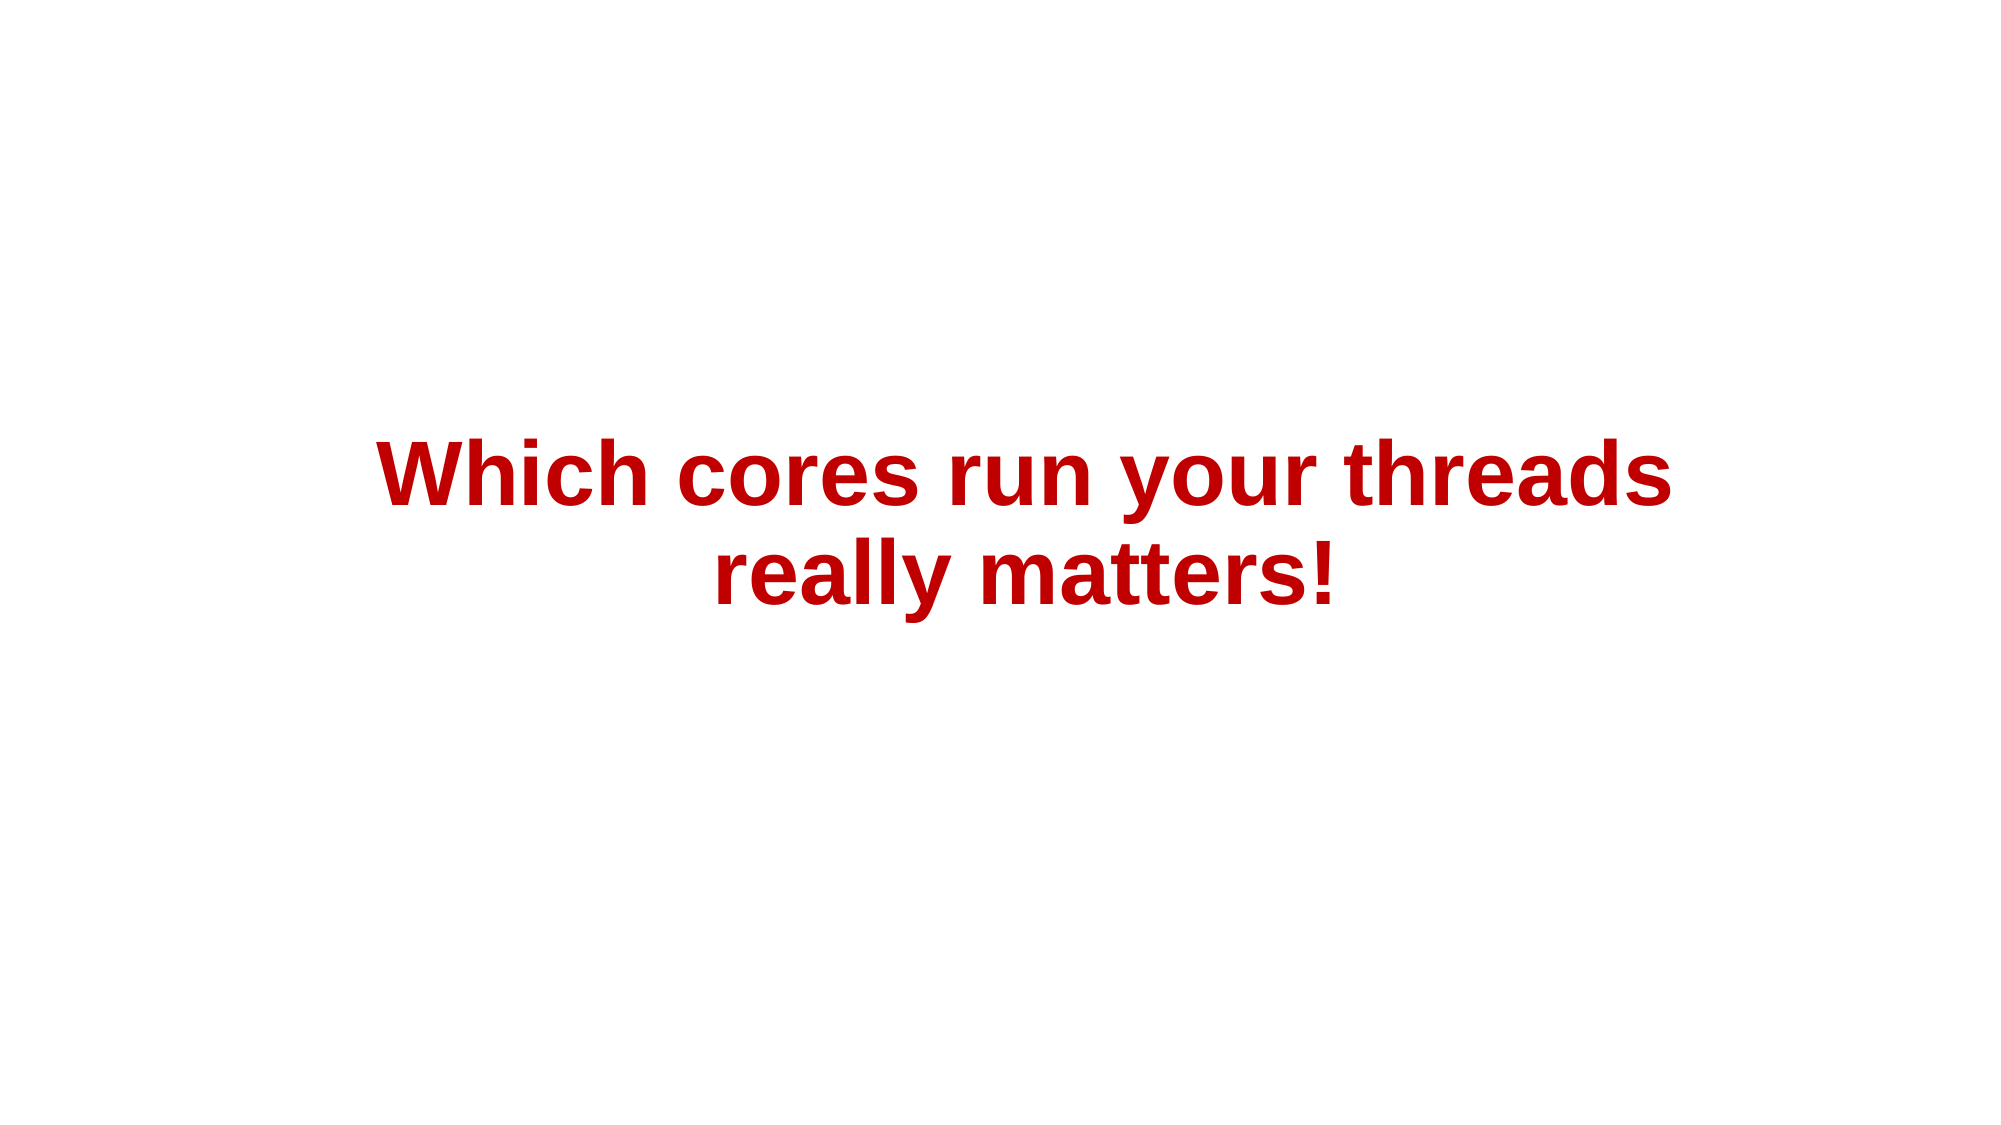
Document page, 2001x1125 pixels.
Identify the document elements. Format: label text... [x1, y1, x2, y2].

title Which cores run your threads really matters! [163, 416, 1889, 635]
